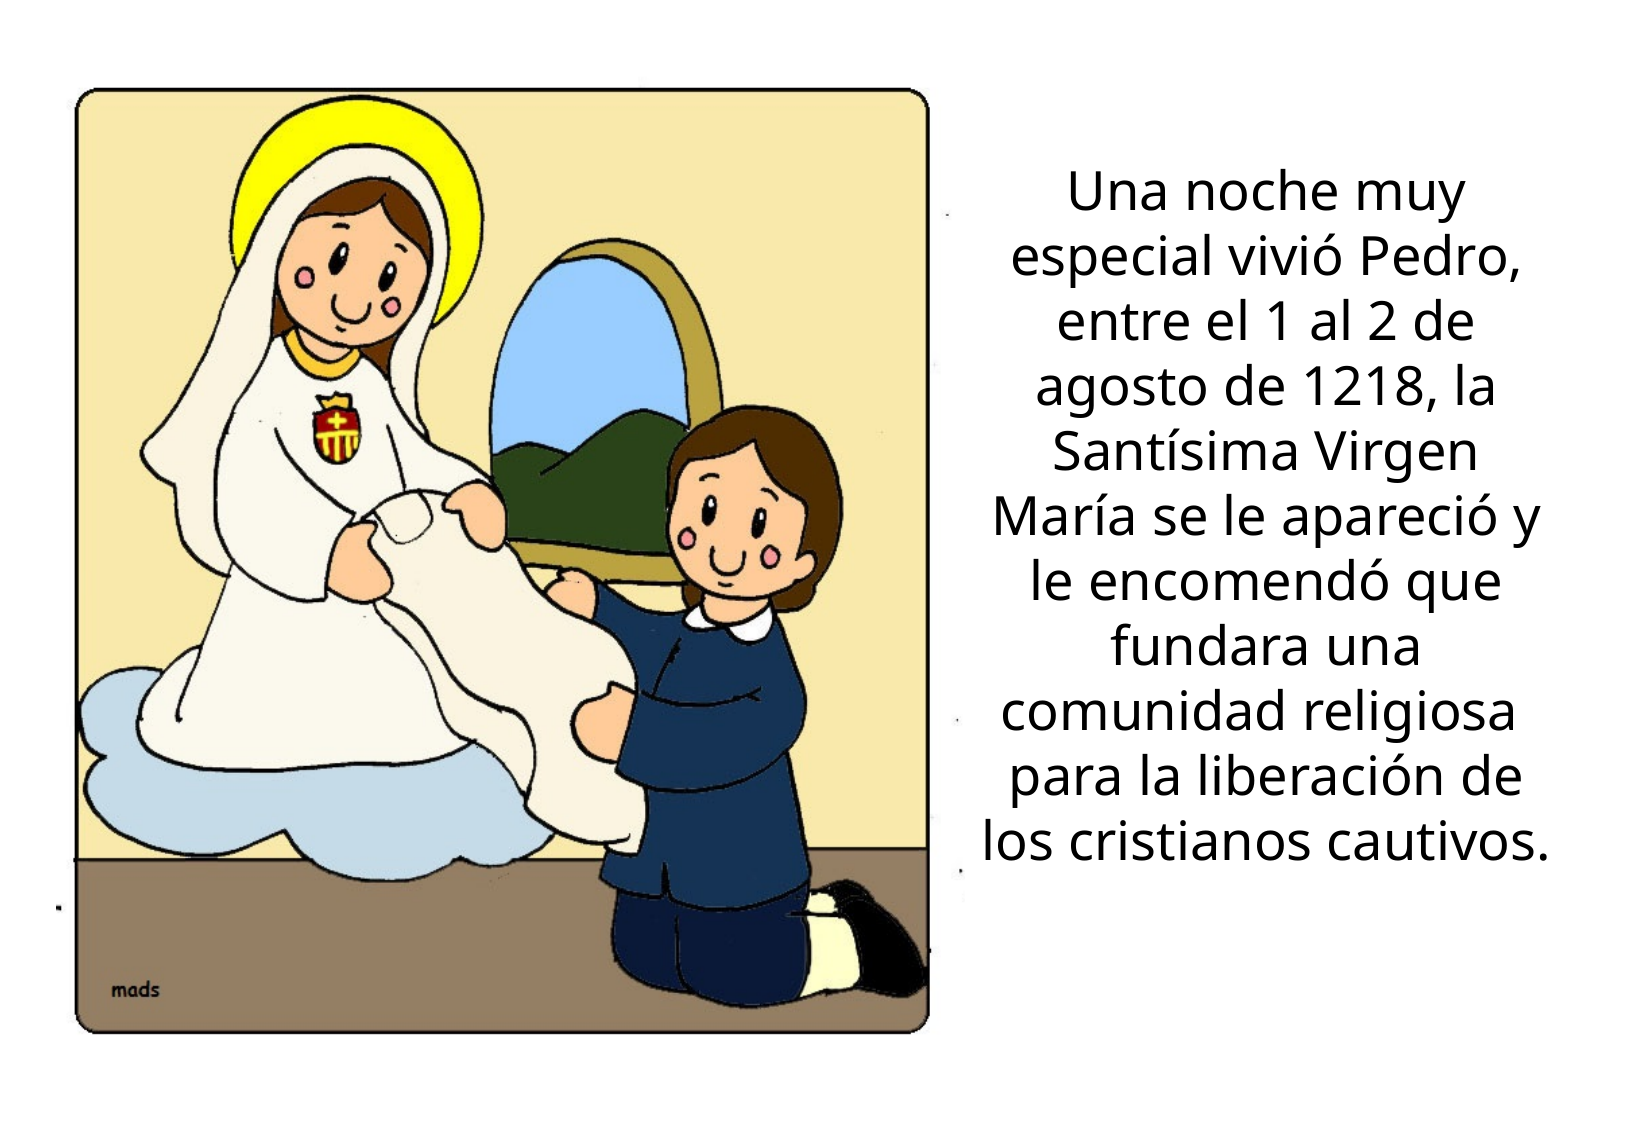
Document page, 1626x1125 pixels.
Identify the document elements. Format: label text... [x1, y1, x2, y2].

text_box Una noche muy especial vivió Pedro, entre el 1 al 2 de agosto de 1218, la Santísima Virgen María se le apareció y le encomendó que fundara una comunidad religiosa para la liberación de los cristianos cautivos. [968, 148, 1568, 879]
picture [56, 66, 965, 1059]
